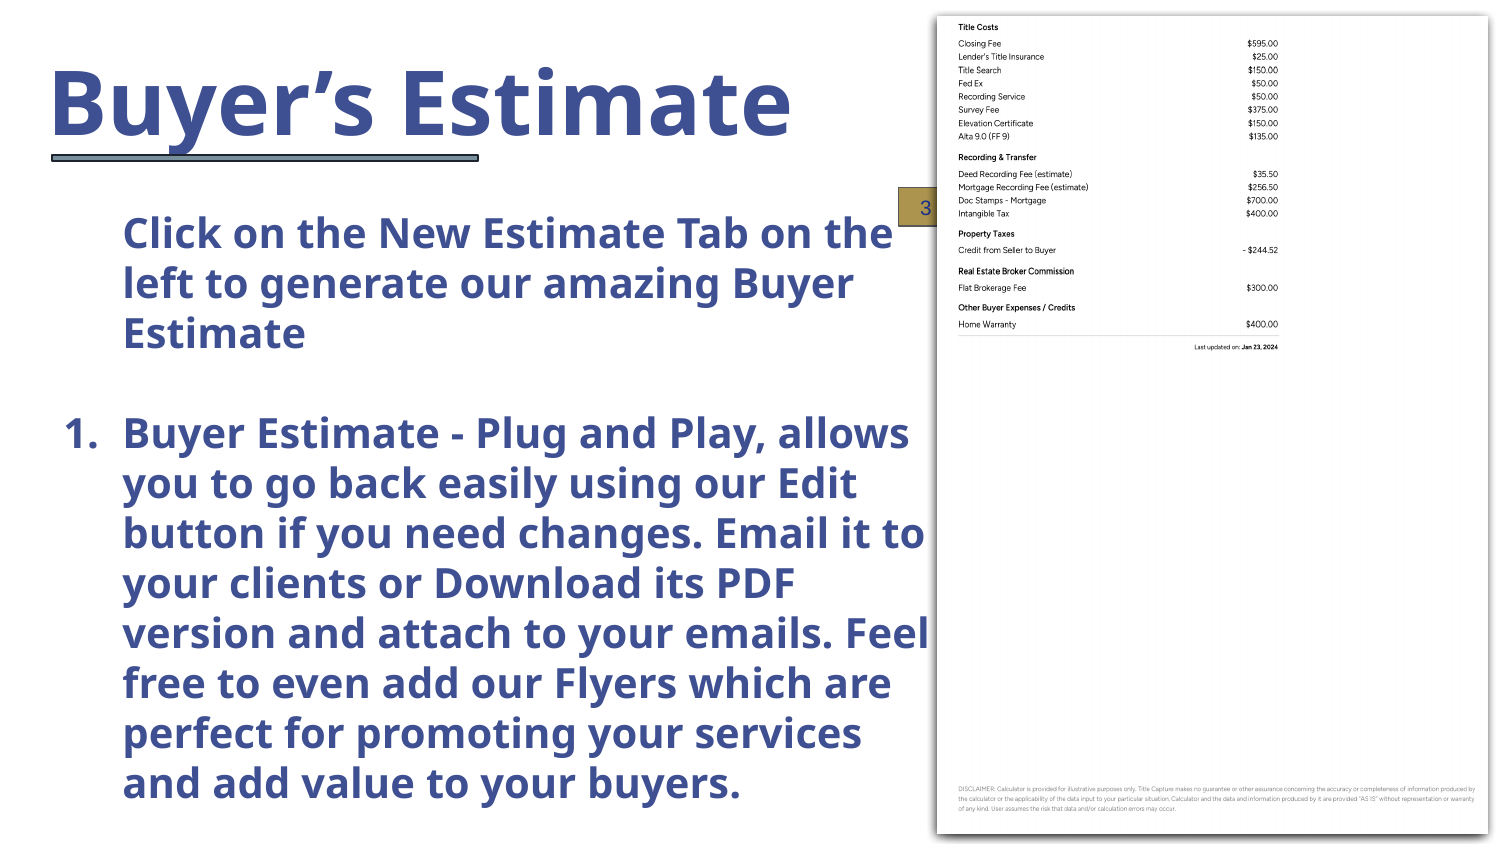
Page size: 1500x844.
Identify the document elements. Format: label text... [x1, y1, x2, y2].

text_box 3 [898, 187, 928, 227]
text_box [52, 154, 479, 162]
picture [936, 16, 1488, 834]
subtitle Click on the New Estimate Tab on the left to generate our amazing Buyer Estimate Buyer Estimate - Plug and Play, allows you to go back easily using our Edit button if you need changes. Email it to your clients or Download its PDF version and attach to your emails. Feel free to even add our Flyers which are perfect for promoting your services and add value to your buyers. Guide: Generating Buyer Estimates [32, 191, 928, 281]
subtitle Buyer’s Estimate [32, 30, 878, 161]
